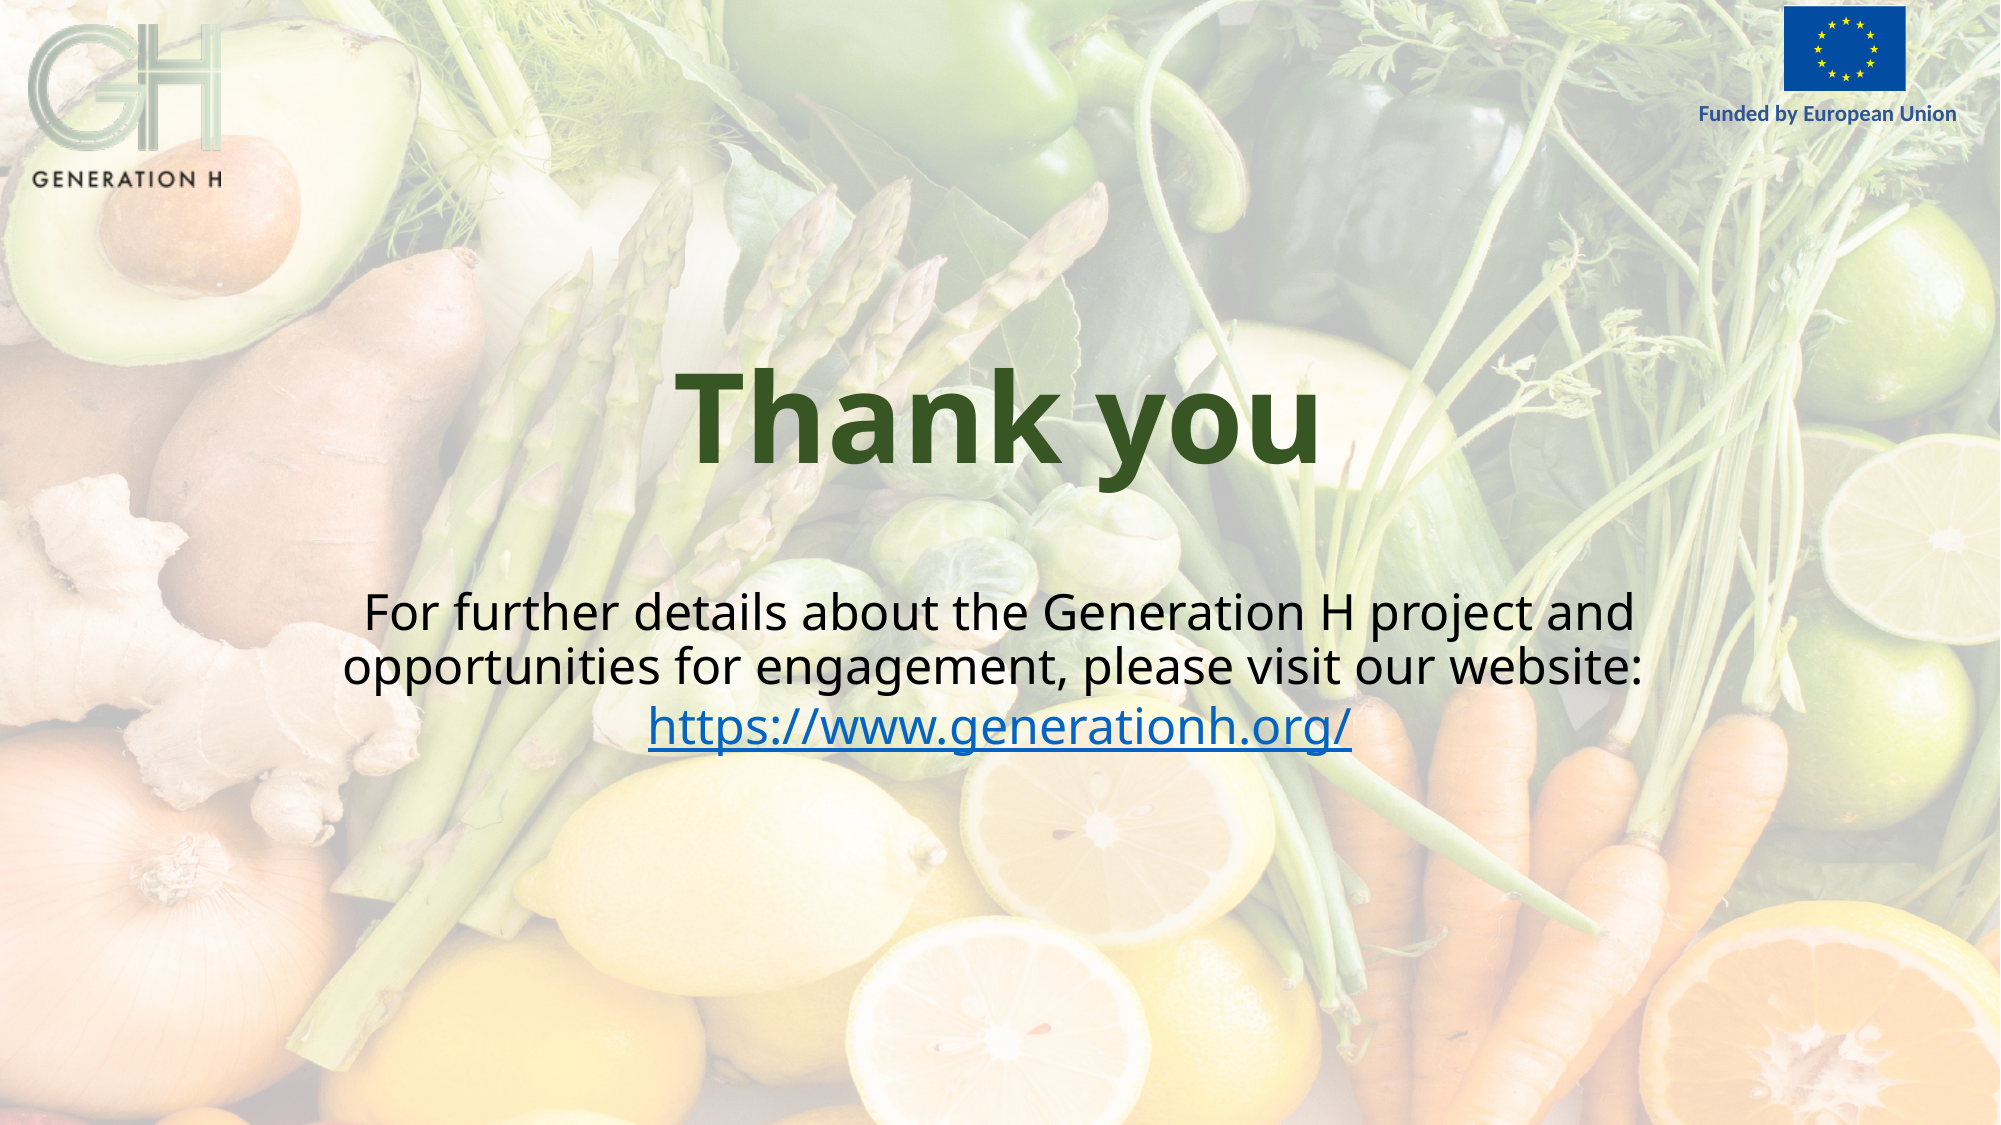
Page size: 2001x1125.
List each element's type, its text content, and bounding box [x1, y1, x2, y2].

picture [28, 24, 221, 188]
subtitle For further details about the Generation H project and opportunities for engagement, please visit our website: https://www.generationh.org/ [249, 498, 1750, 653]
picture [1783, 5, 1906, 91]
text_box Funded by European Union [1683, 90, 2000, 134]
title Thank you [249, 335, 1750, 498]
